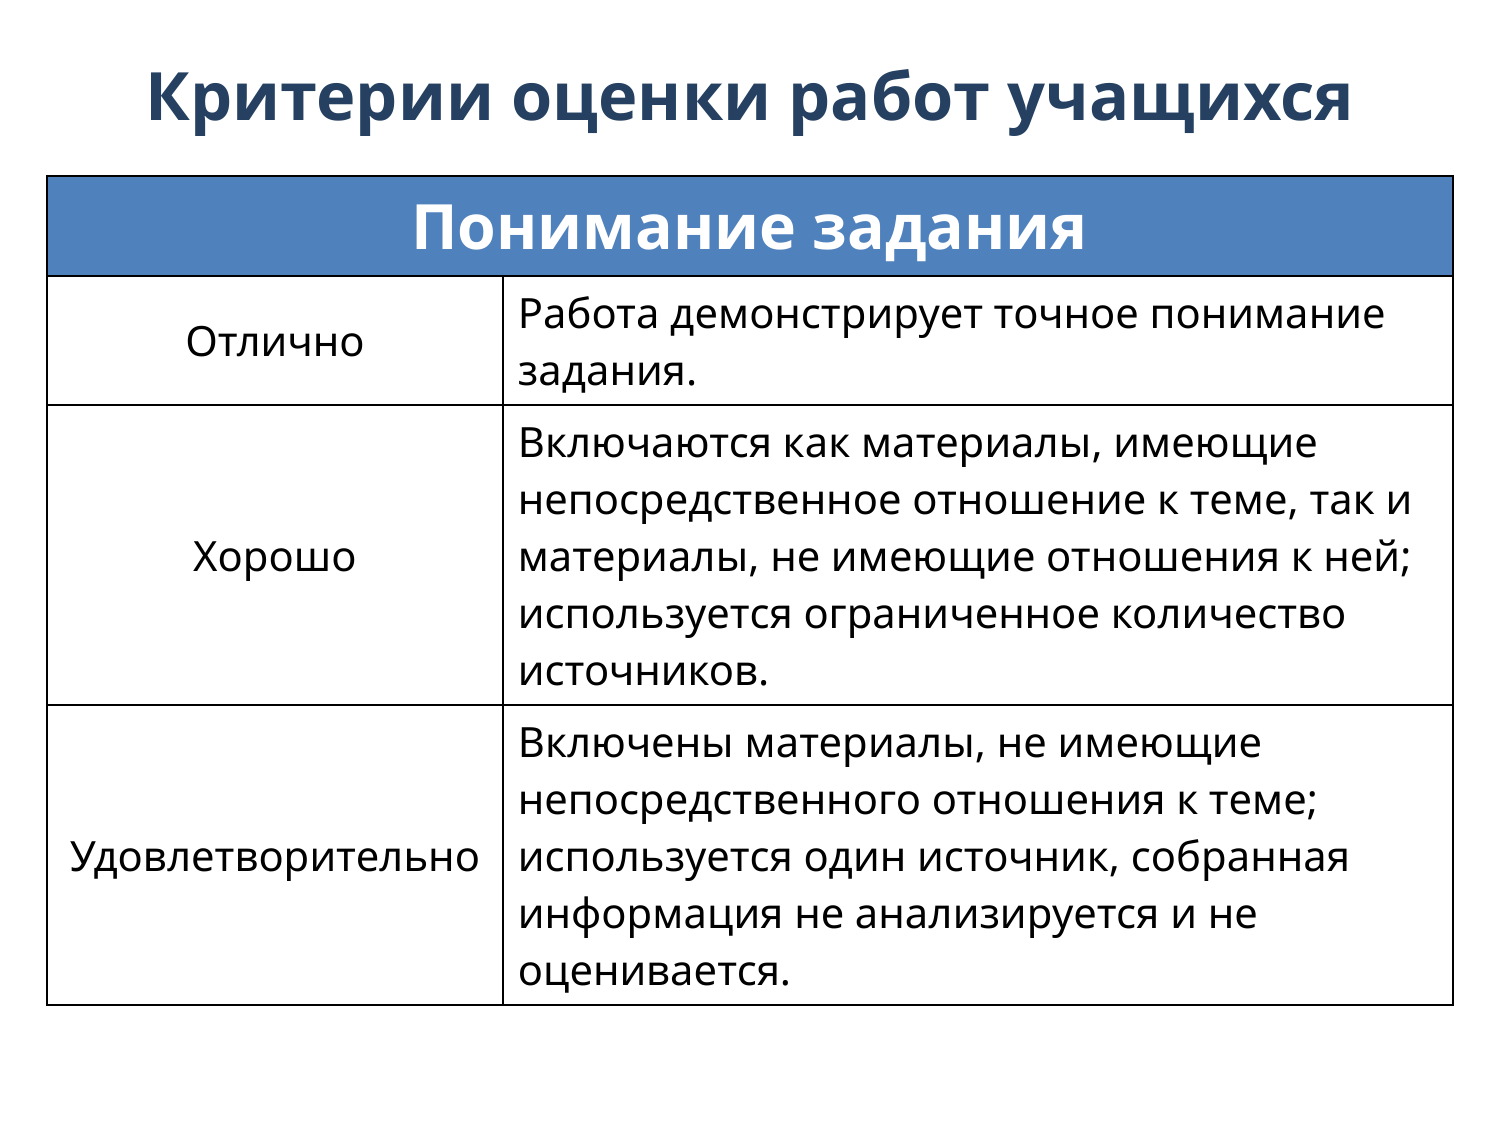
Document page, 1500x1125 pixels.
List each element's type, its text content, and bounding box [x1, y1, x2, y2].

table_cell Включены материалы, не имеющие непосредственного отношения к теме; используется один источник, собранная информация не анализируется и не оценивается. [504, 706, 1452, 1004]
table_cell Отлично [48, 277, 502, 404]
table_cell Удовлетворительно [48, 706, 502, 1004]
title Критерии оценки работ учащихся [0, 0, 1500, 188]
table_cell Работа демонстрирует точное понимание задания. [504, 277, 1452, 404]
table_cell Хорошо [48, 406, 502, 704]
table_cell Включаются как материалы, имеющие непосредственное отношение к теме, так и материалы, не имеющие отношения к ней; используется ограниченное количество источников. [504, 406, 1452, 704]
table_header Понимание задания [48, 177, 1452, 275]
